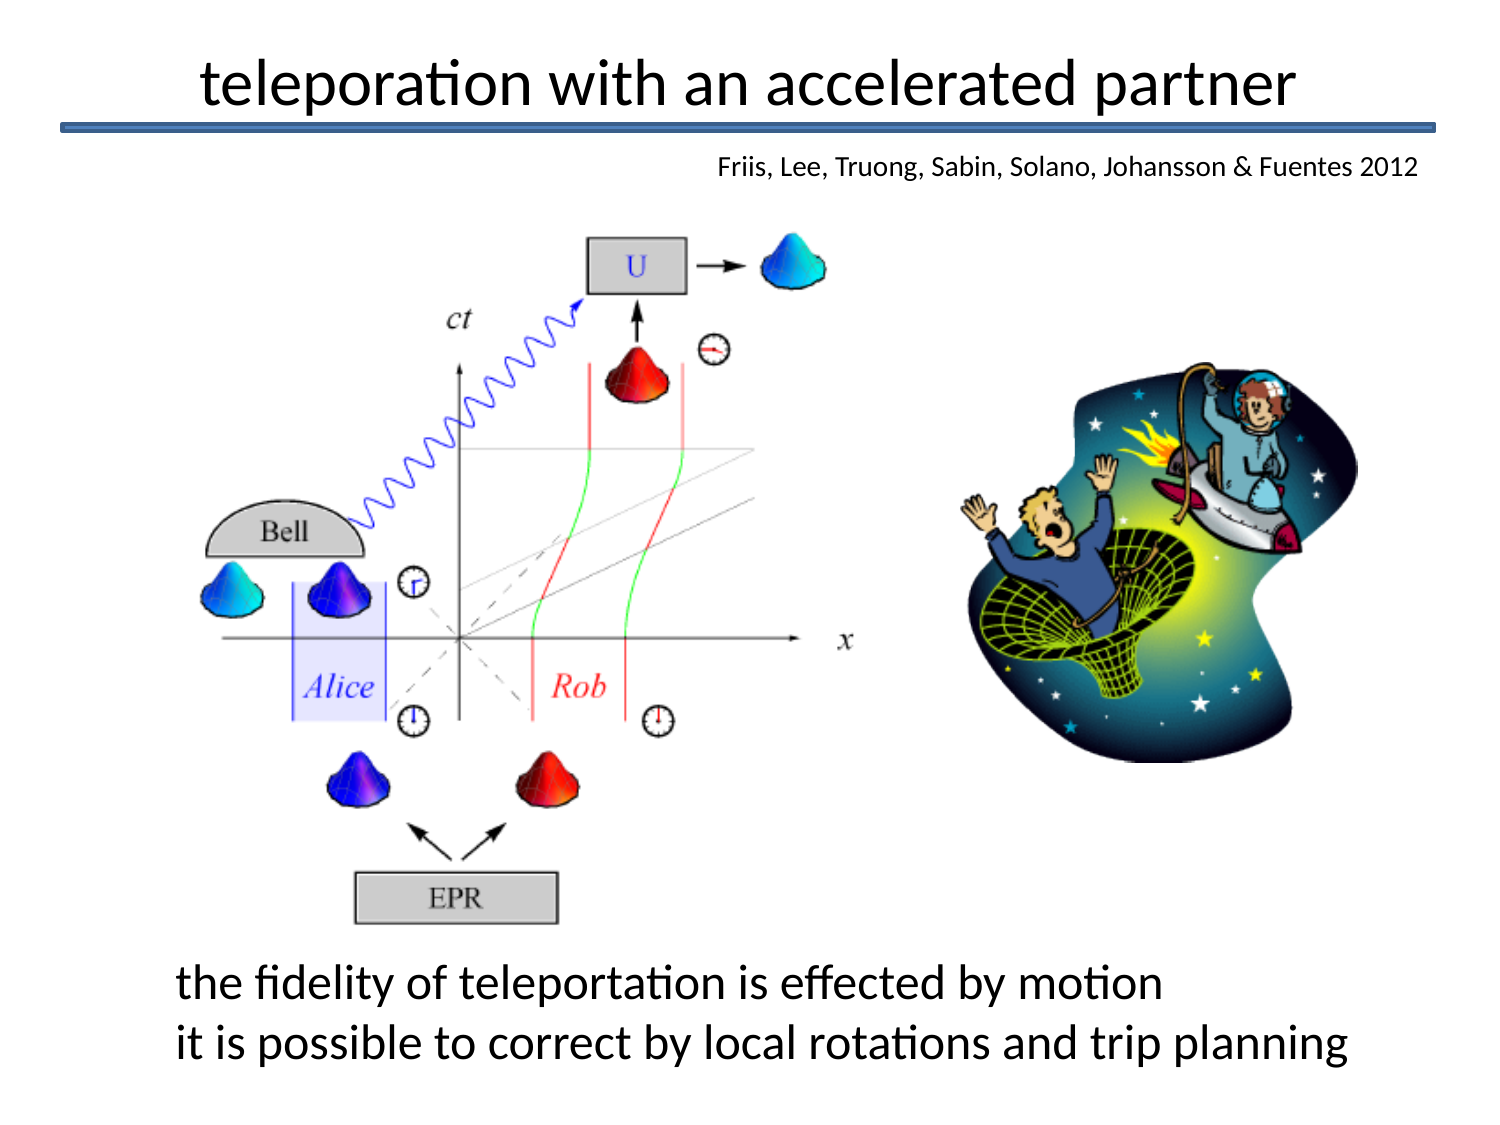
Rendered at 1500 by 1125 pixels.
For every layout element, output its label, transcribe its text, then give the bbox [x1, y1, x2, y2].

text_box [60, 122, 1436, 133]
text_box teleporation with an accelerated partner [73, 31, 1424, 122]
text_box teleporation with an accelerated partner [73, 133, 1424, 140]
text_box the fidelity of teleportation is effected by motion it is possible to correct by local rotations and trip planning [160, 941, 1434, 1077]
text_box Friis, Lee, Truong, Sabin, Solano, Johansson & Fuentes 2012 [71, 140, 1434, 248]
picture [160, 180, 1358, 963]
